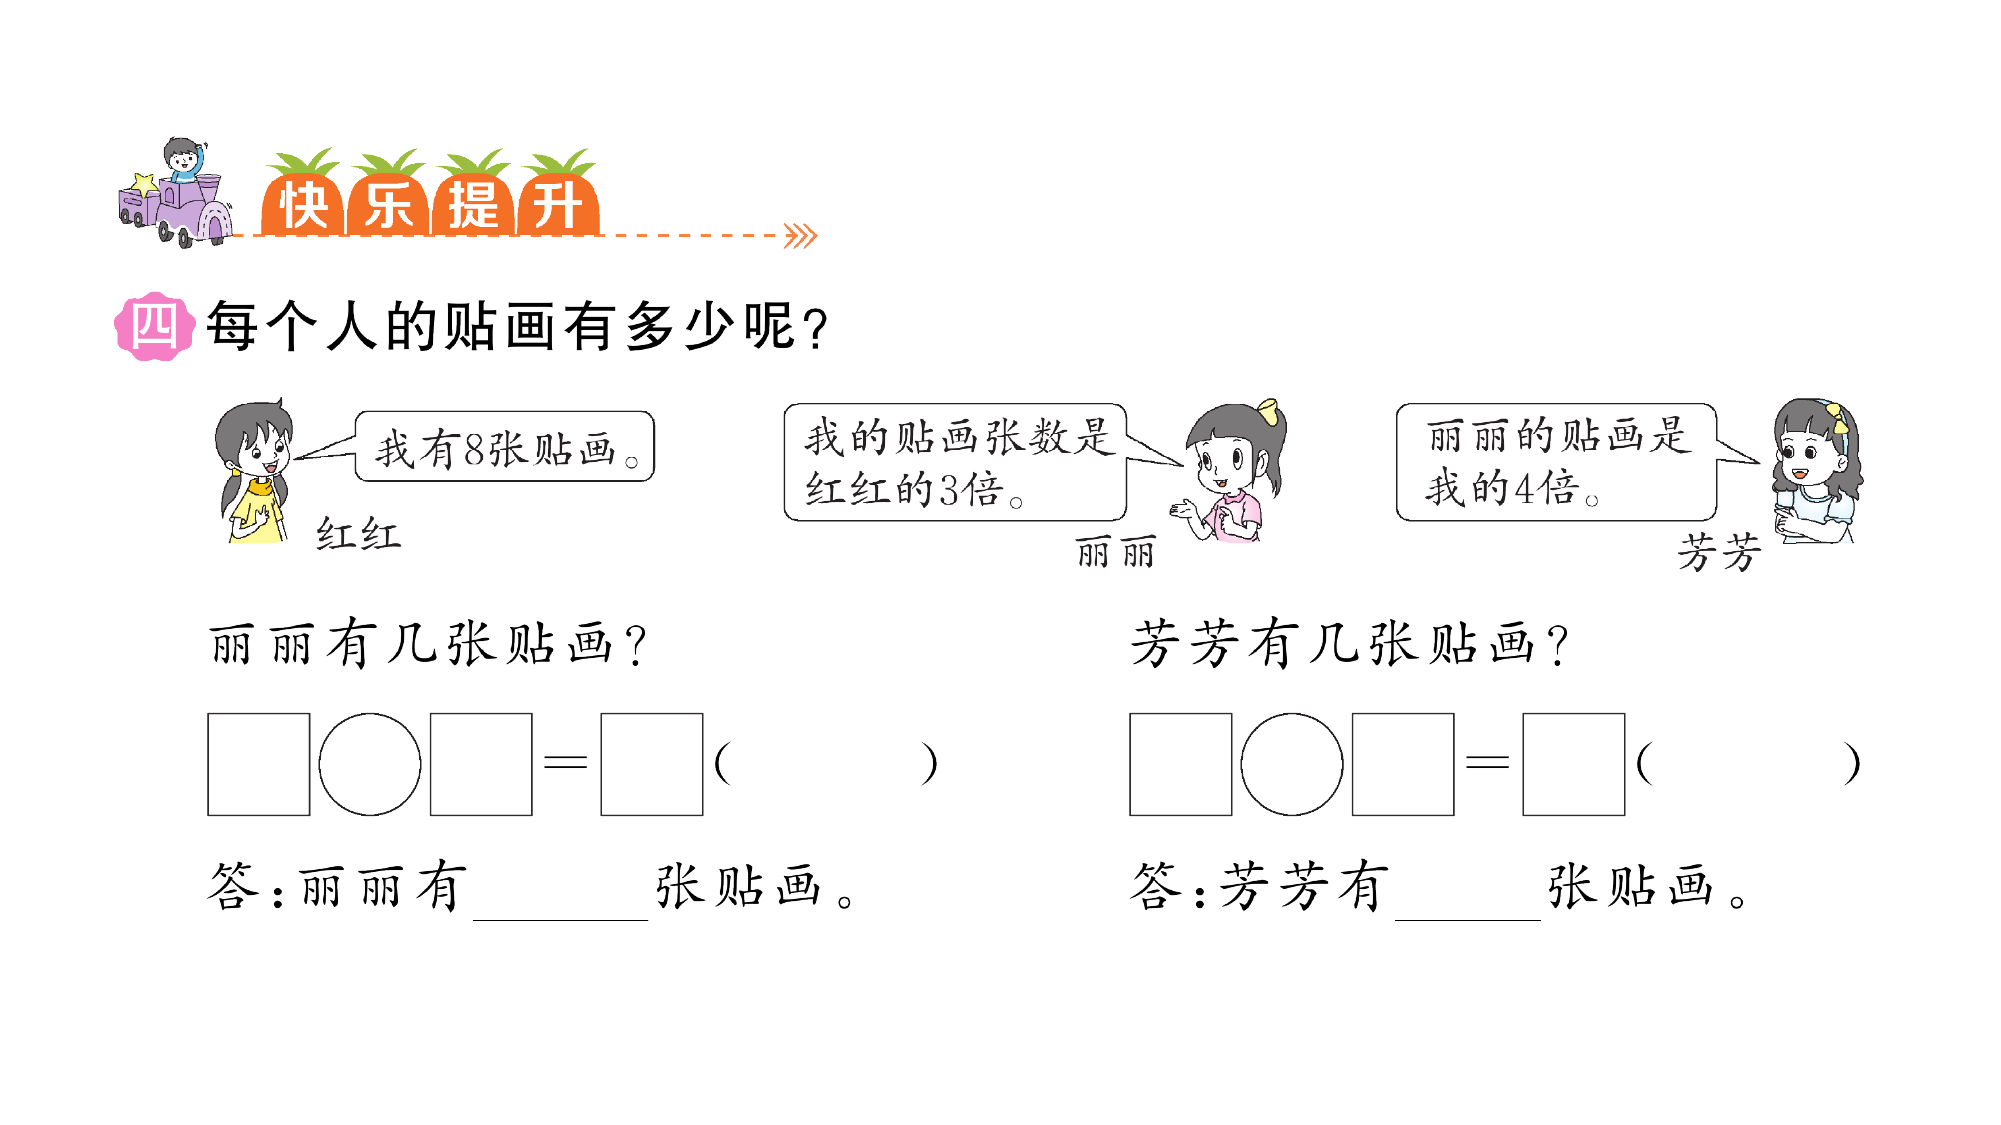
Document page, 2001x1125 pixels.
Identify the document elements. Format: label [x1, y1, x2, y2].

picture [110, 113, 2000, 933]
